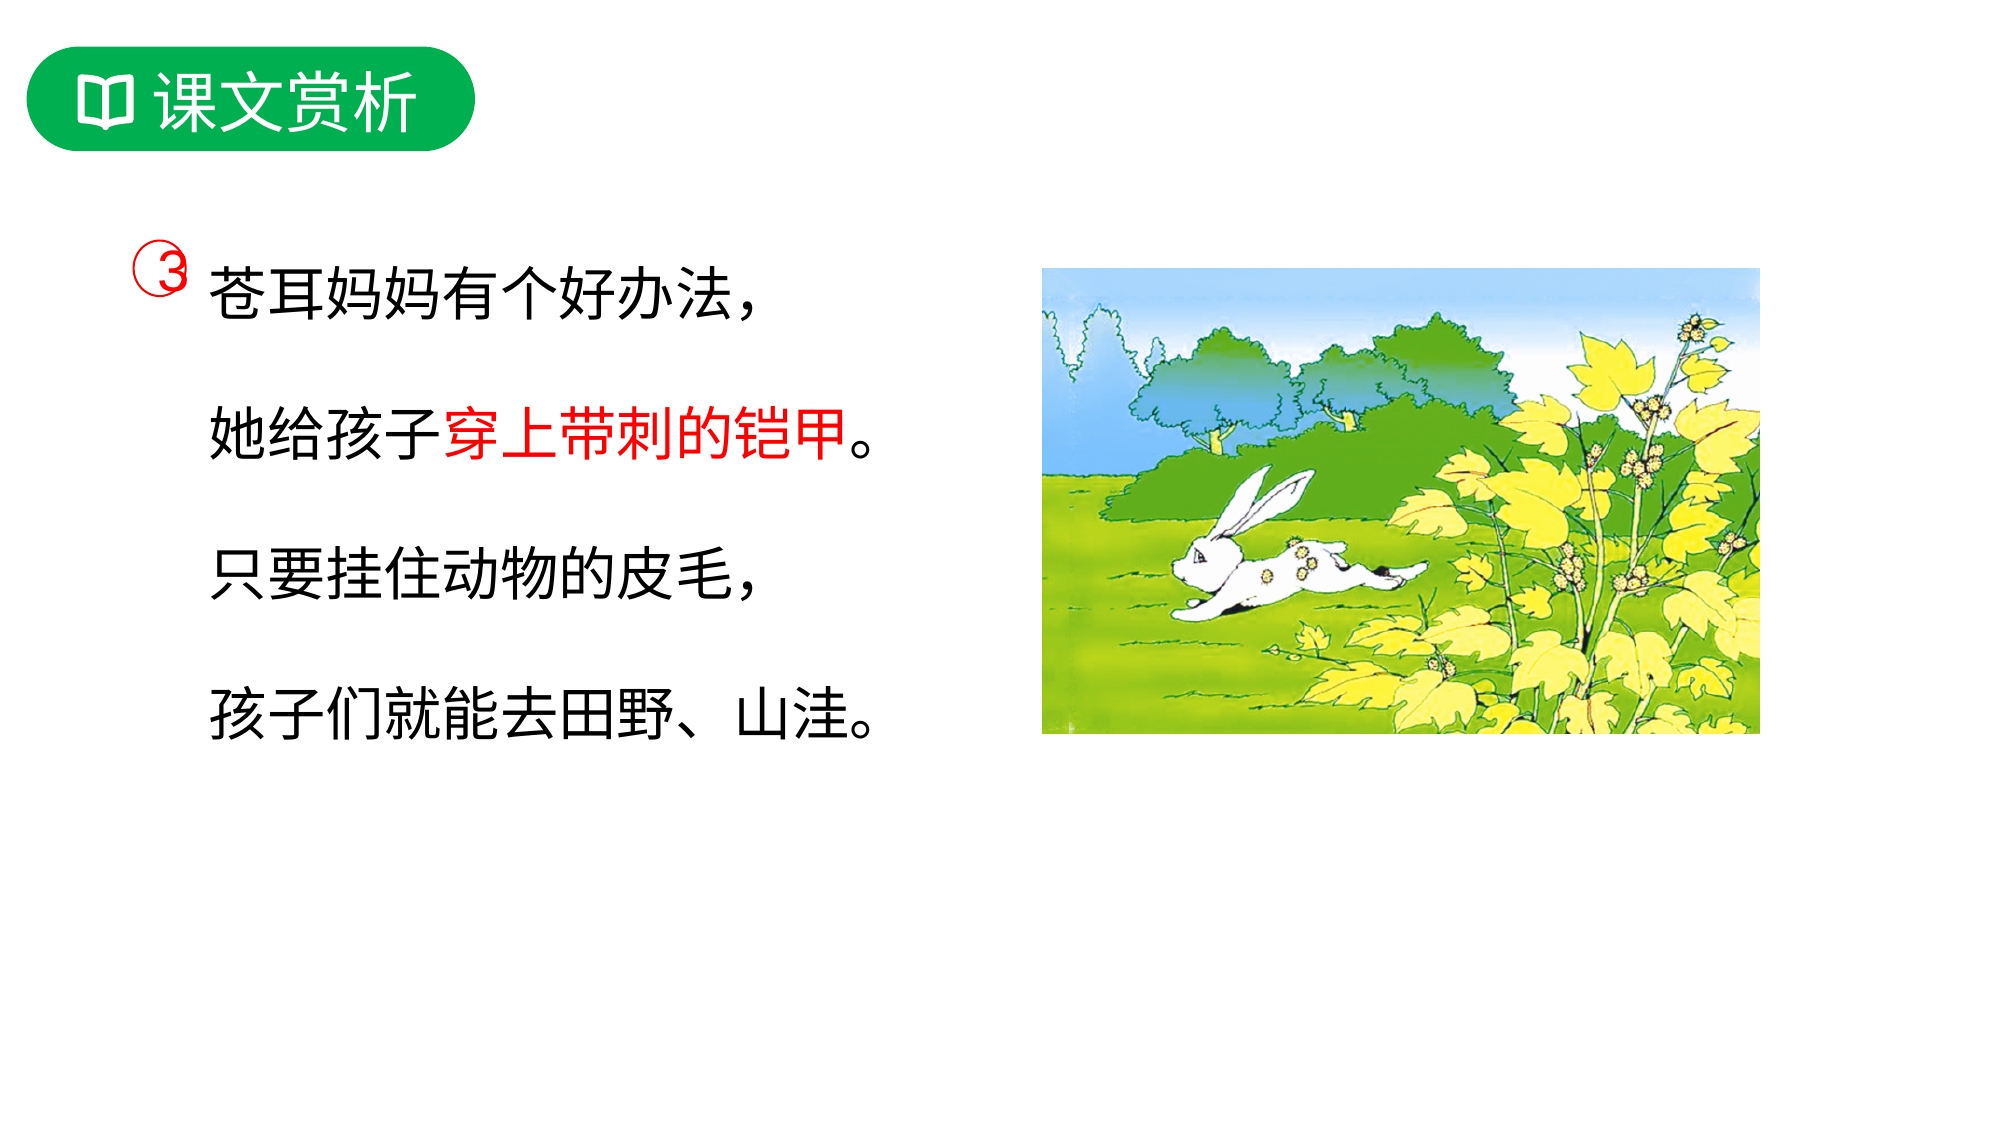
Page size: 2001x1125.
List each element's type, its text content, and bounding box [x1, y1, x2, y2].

text_box [77, 74, 134, 131]
text_box 苍耳妈妈有个好办法， 她给孩子穿上带刺的铠甲。 只要挂住动物的皮毛， 孩子们就能去田野、山洼。 [189, 177, 1124, 757]
text_box 3 [132, 239, 187, 298]
picture [1042, 268, 1760, 734]
text_box 课文赏析 [137, 53, 444, 149]
text_box [25, 45, 477, 153]
